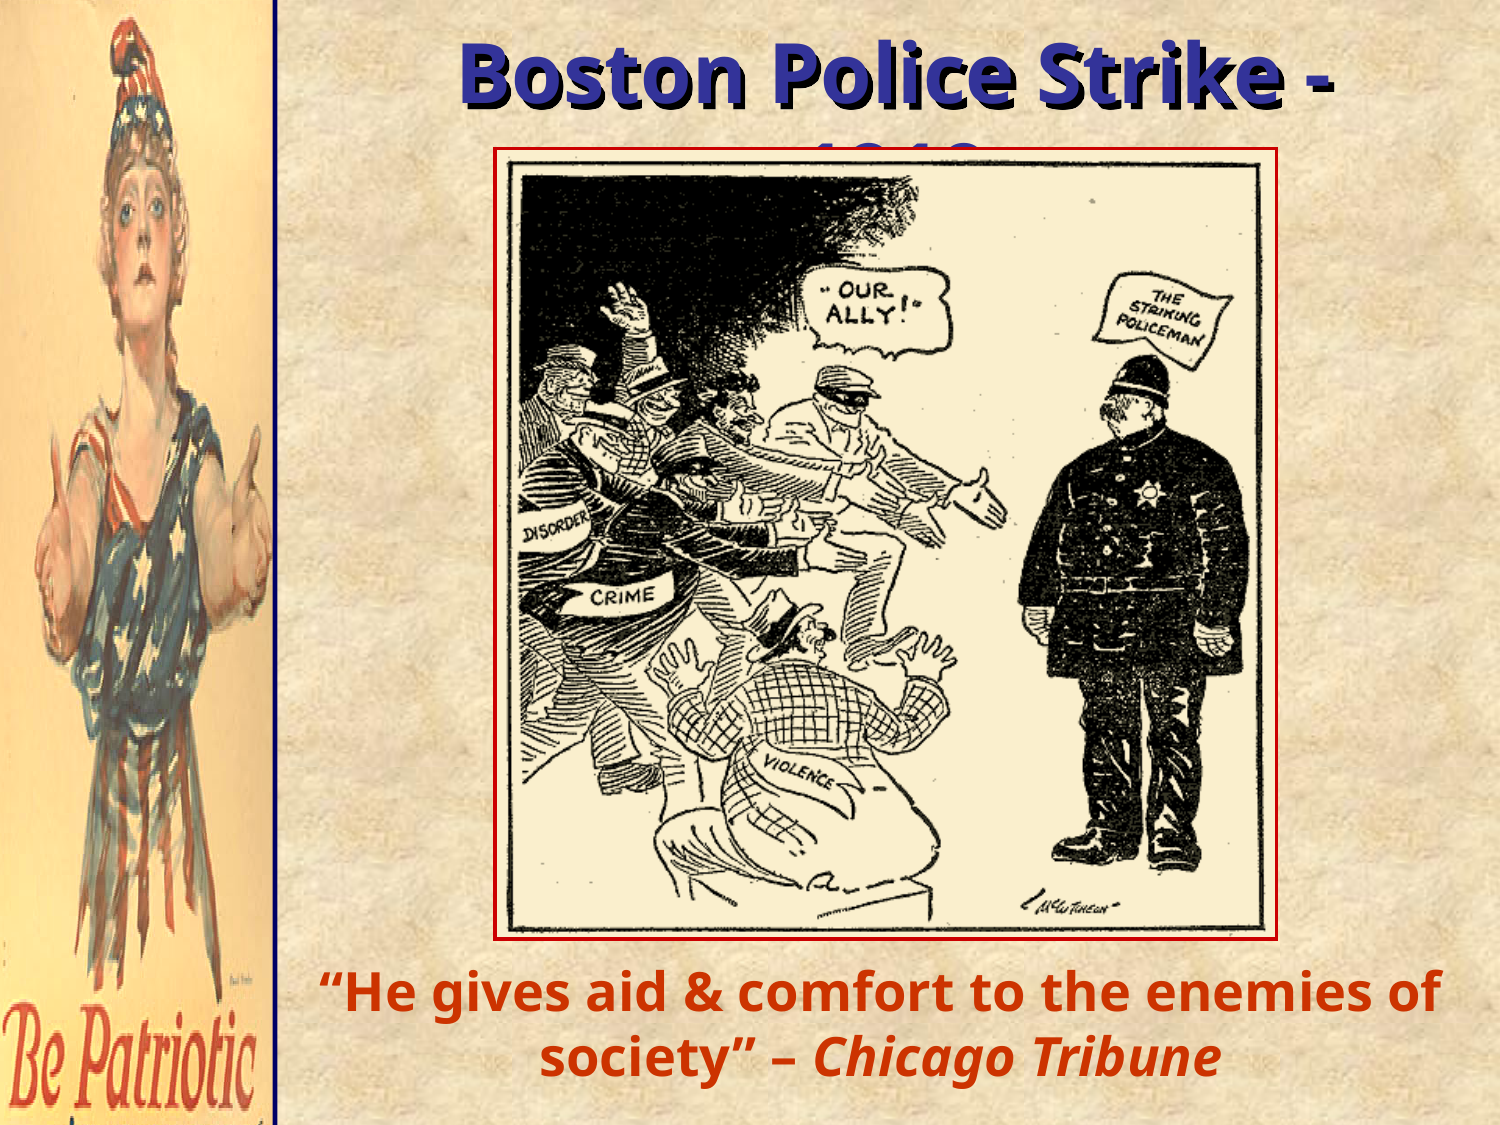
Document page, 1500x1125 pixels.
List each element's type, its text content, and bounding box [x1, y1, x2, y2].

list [496, 149, 1276, 938]
text_box “He gives aid & comfort to the enemies of society” – Chicago Tribune [300, 949, 1463, 1095]
title Boston Police Strike - 1919 [362, 12, 1425, 148]
picture [278, 0, 1500, 1125]
picture [0, 0, 272, 1125]
